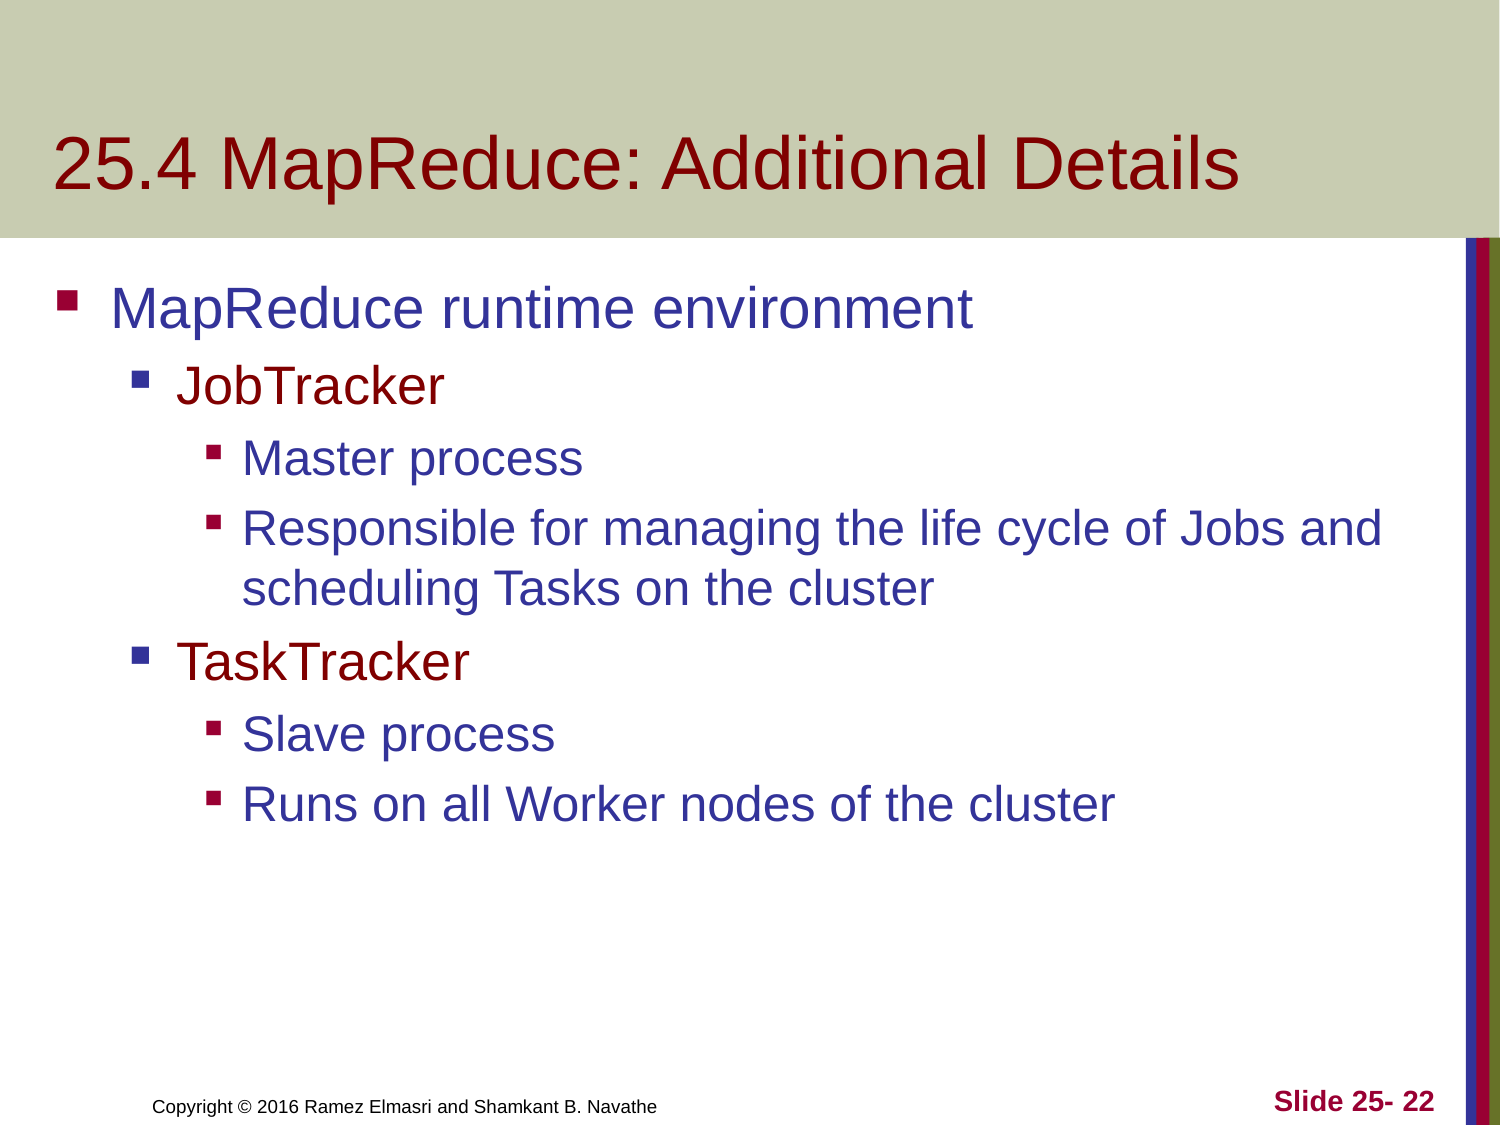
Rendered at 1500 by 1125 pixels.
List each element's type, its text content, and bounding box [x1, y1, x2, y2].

slide_number Slide 25- 22 [1137, 1049, 1451, 1125]
title 25.4 MapReduce: Additional Details [37, 49, 1317, 213]
list MapReduce runtime environment JobTracker Master process Responsible for managing the life cycle of Jobs and scheduling Tasks on the cluster TaskTracker Slave process Runs on all Worker nodes of the cluster [39, 262, 1400, 1013]
